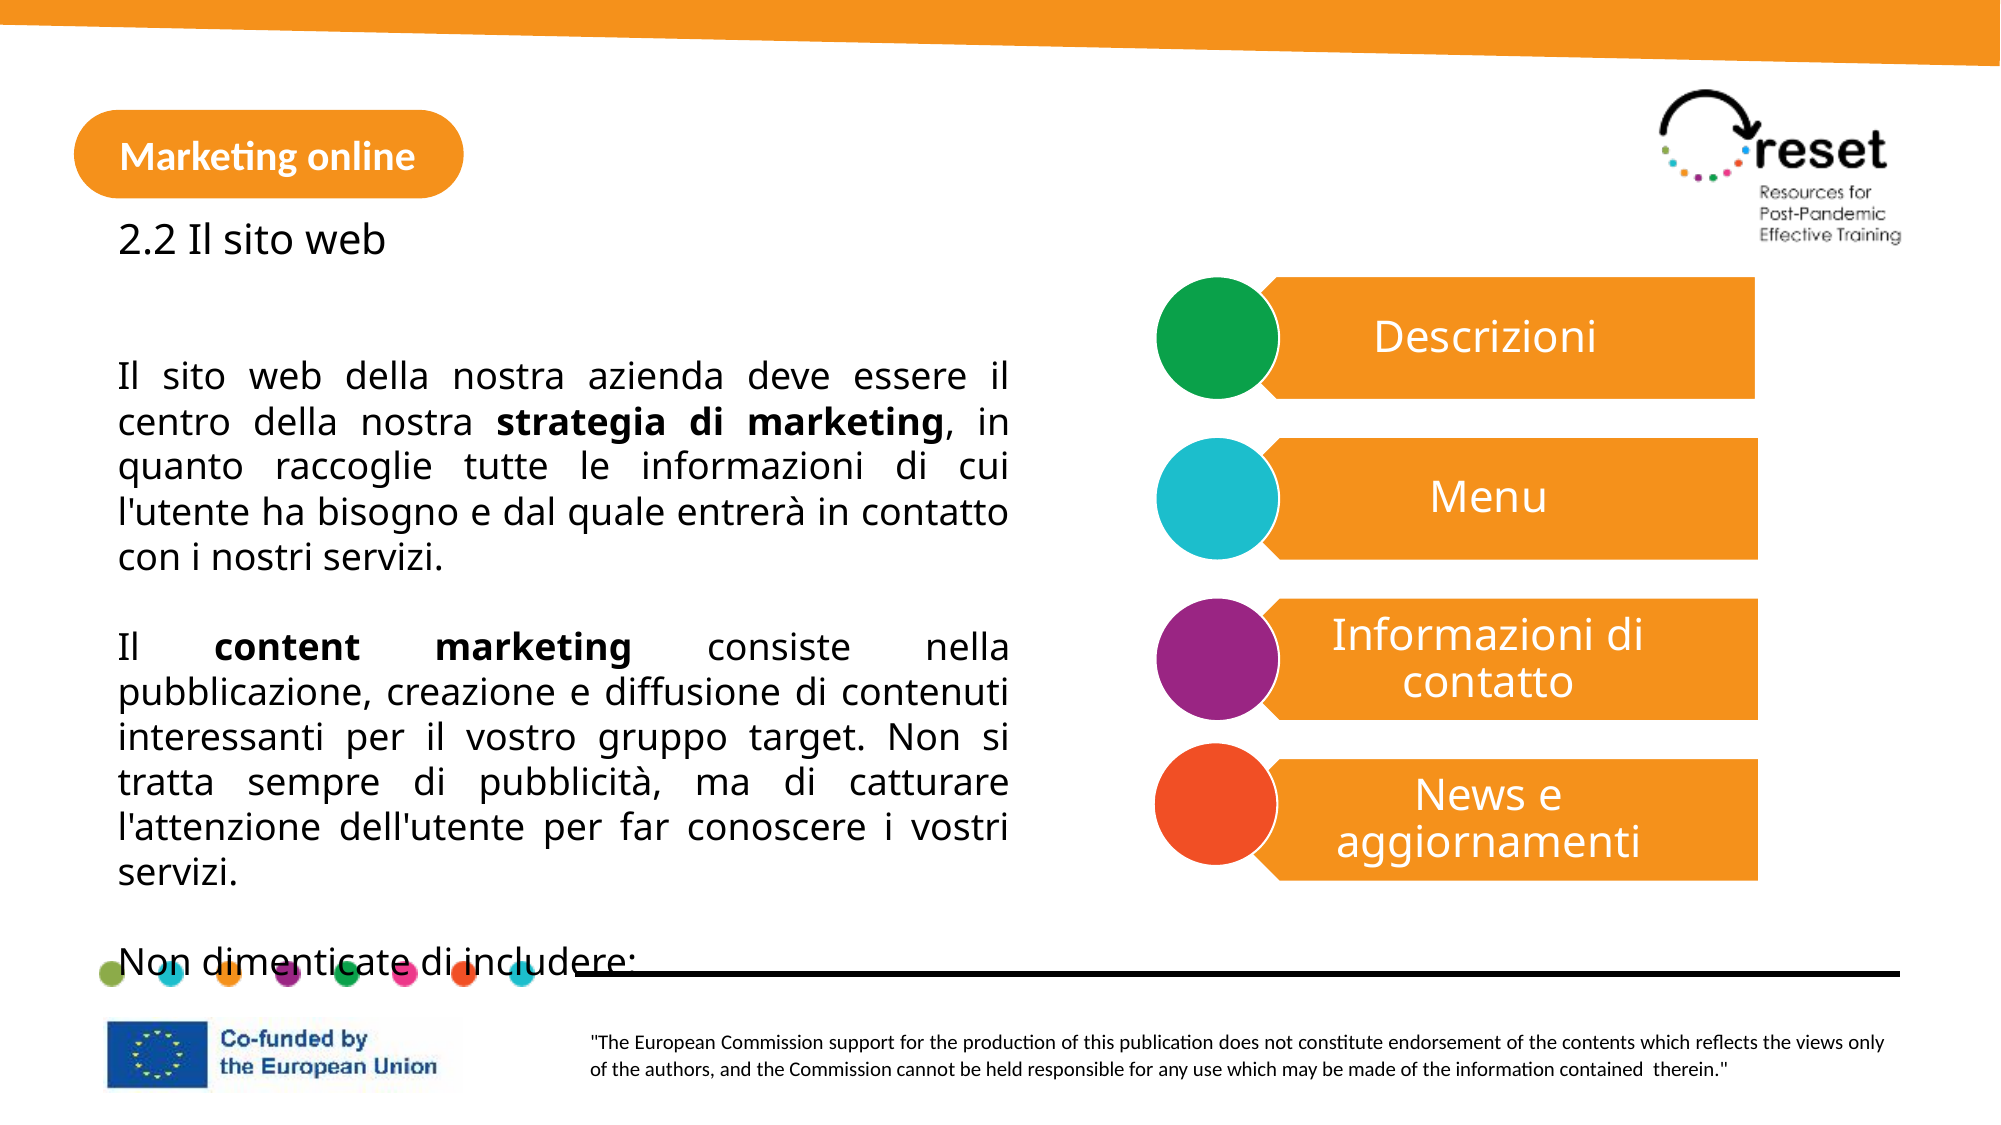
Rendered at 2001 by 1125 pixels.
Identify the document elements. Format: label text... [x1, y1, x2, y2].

picture [451, 961, 477, 987]
picture [334, 961, 360, 987]
picture [158, 961, 184, 987]
picture [216, 961, 242, 987]
picture [392, 961, 418, 987]
text_box Il sito web della nostra azienda deve essere il centro della nostra strategia di marketing, in quanto raccoglie tutte le informazioni di cui l'utente ha bisogno e dal quale entrerà in contatto con i nostri servizi. Il content marketing consiste nella pubblicazione, creazione e diffusione di contenuti interessanti per il vostro gruppo target. Non si tratta sempre di pubblicità, ma di catturare l'attenzione dell'utente per far conoscere i vostri servizi. Non dimenticate di includere: [102, 345, 1026, 873]
picture [1650, 77, 1917, 255]
picture [103, 1017, 463, 1093]
text_box 2.2 Il sito web [85, 205, 761, 270]
picture [509, 961, 535, 987]
text_box Marketing online [72, 108, 465, 200]
picture [99, 961, 125, 987]
picture [275, 961, 301, 987]
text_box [1049, 276, 1865, 882]
